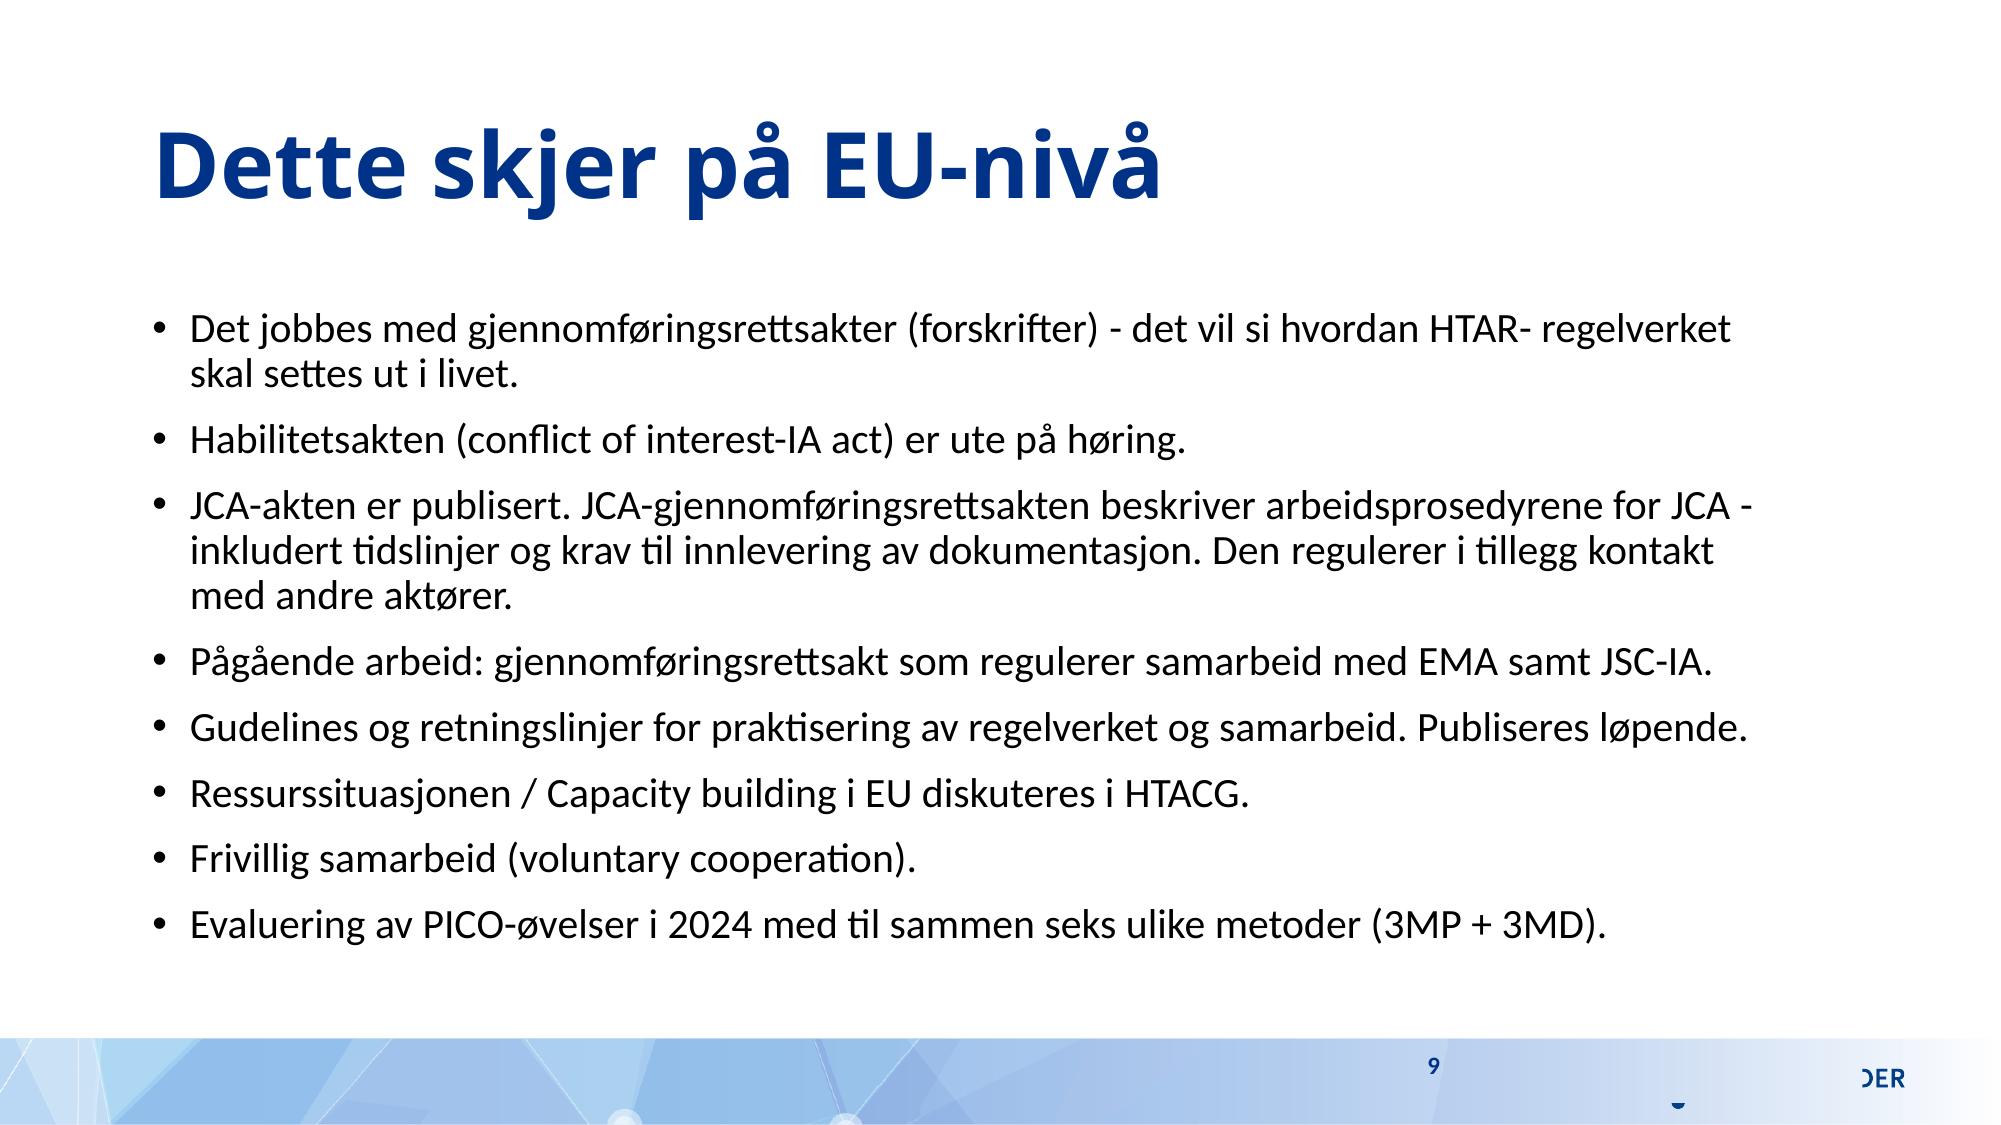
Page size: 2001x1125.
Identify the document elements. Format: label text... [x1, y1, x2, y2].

slide_number 9 [1412, 1042, 1863, 1103]
picture [0, 0, 2001, 1125]
title Dette skjer på EU-nivå [137, 59, 1863, 278]
list Det jobbes med gjennomføringsrettsakter (forskrifter) - det vil si hvordan HTAR- regelverket skal settes ut i livet. Habilitetsakten (conflict of interest-IA act) er ute på høring. JCA-akten er publisert. JCA-gjennomføringsrettsakten beskriver arbeidsprosedyrene for JCA - inkludert tidslinjer og krav til innlevering av dokumentasjon. Den regulerer i tillegg kontakt med andre aktører. Pågående arbeid: gjennomføringsrettsakt som regulerer samarbeid med EMA samt JSC-IA. Gudelines og retningslinjer for praktisering av regelverket og samarbeid. Publiseres løpende. Ressurssituasjonen / Capacity building i EU diskuteres i HTACG. Frivillig samarbeid (voluntary cooperation). Evaluering av PICO-øvelser i 2024 med til sammen seks ulike metoder (3MP + 3MD). [137, 299, 1801, 992]
